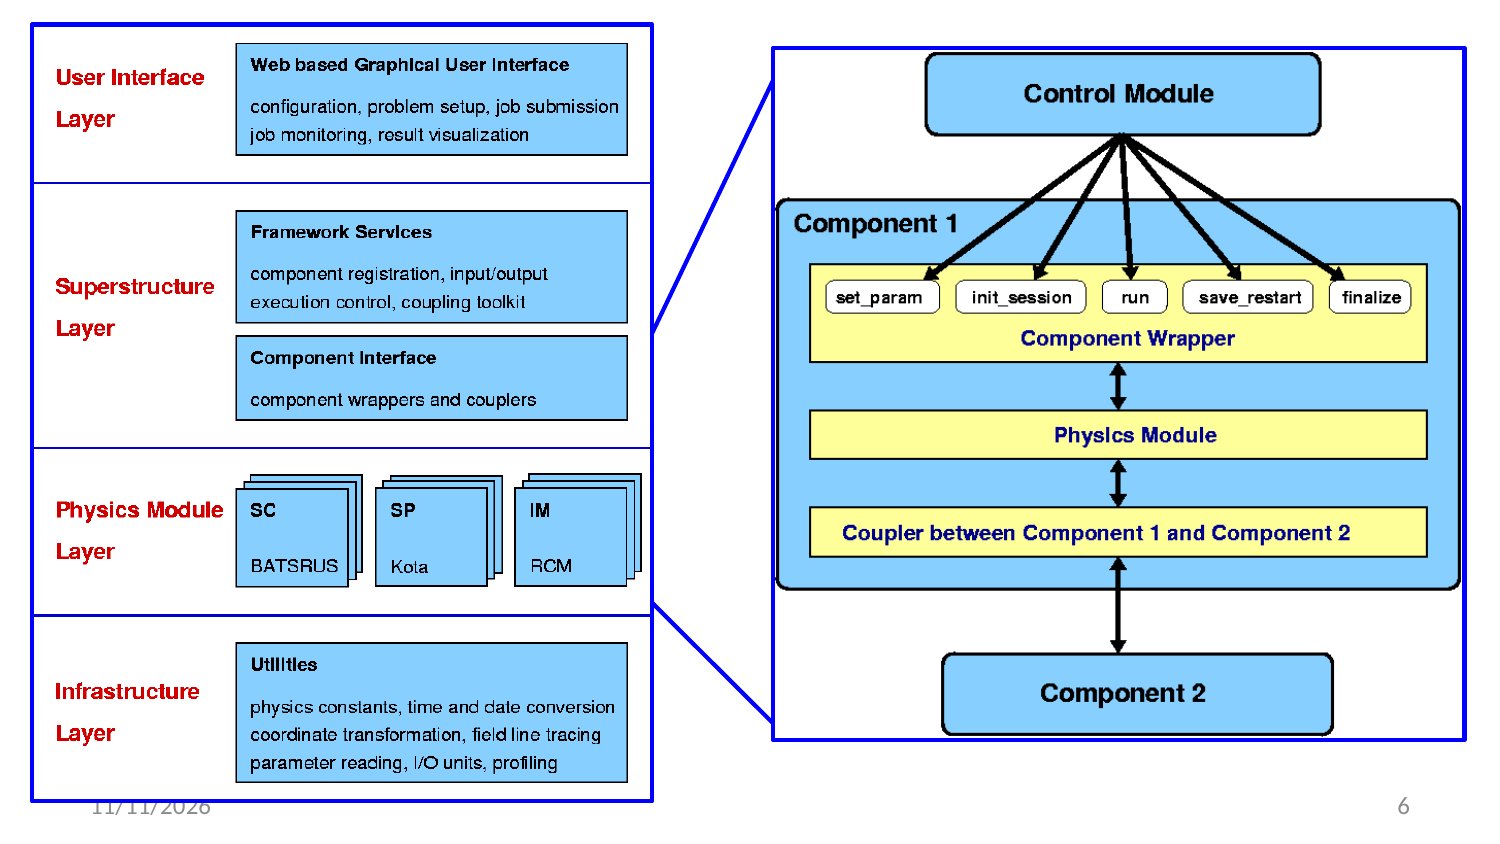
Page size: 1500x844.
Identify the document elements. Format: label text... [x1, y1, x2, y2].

picture [33, 26, 651, 800]
slide_number 6 [1074, 782, 1425, 828]
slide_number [75, 808, 425, 828]
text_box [654, 49, 1463, 738]
